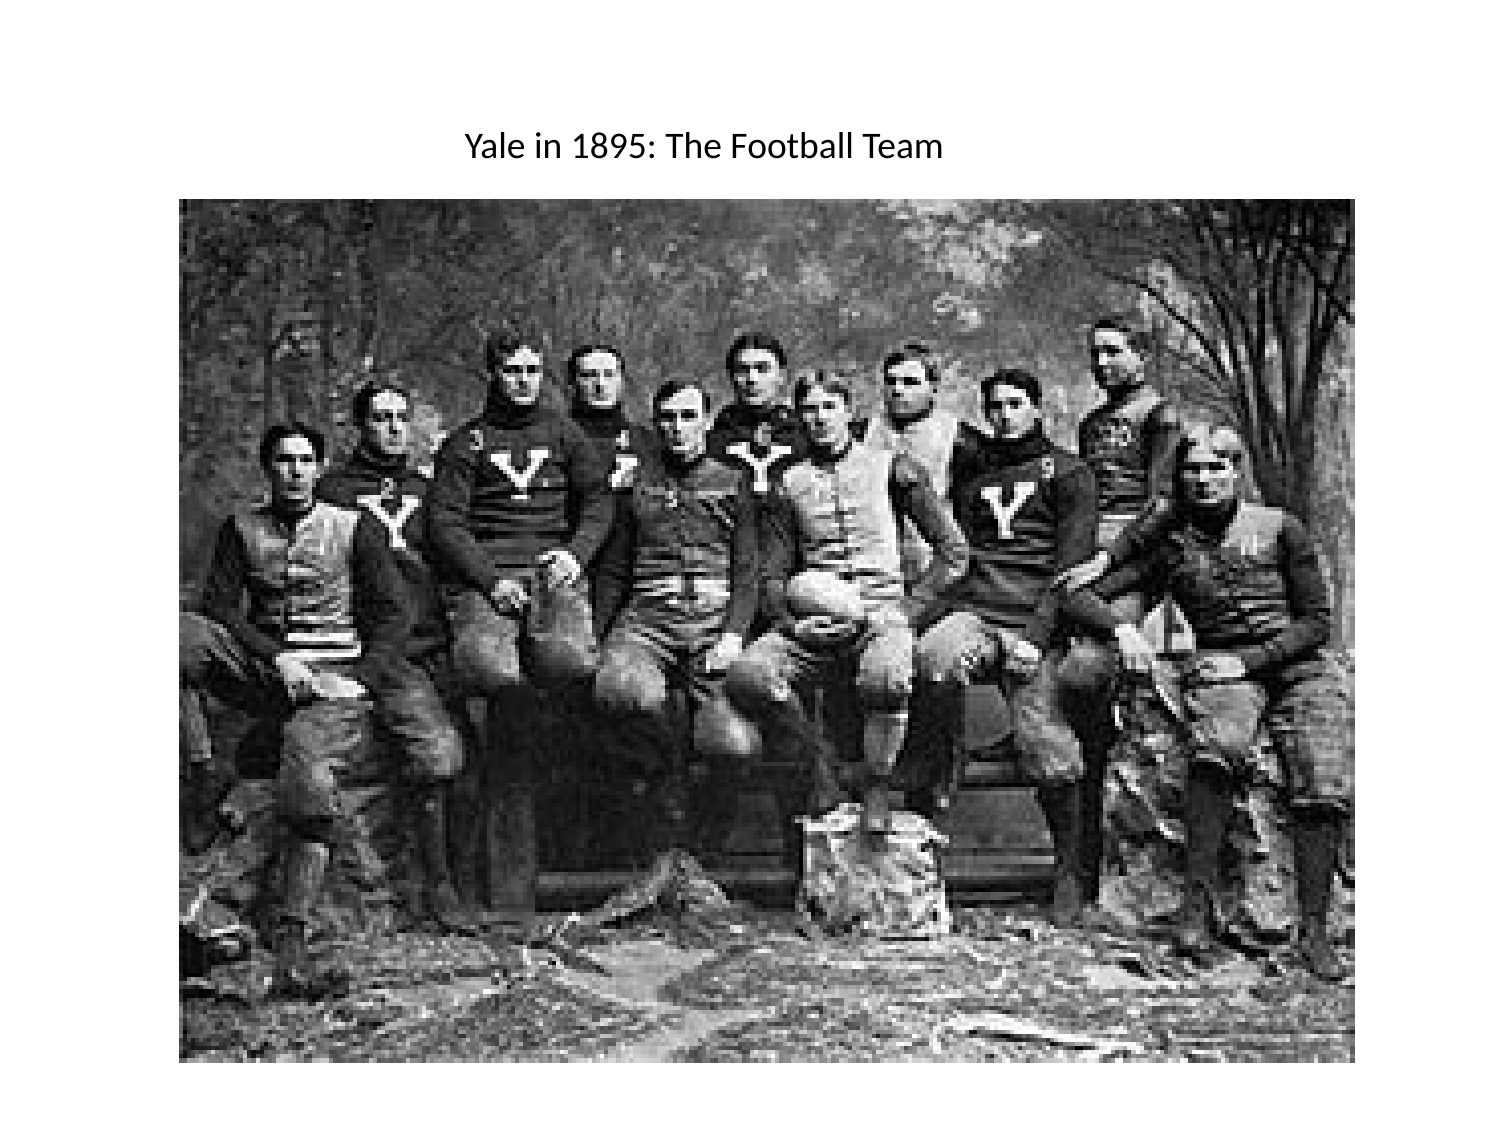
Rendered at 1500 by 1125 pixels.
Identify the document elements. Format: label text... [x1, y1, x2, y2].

picture [179, 199, 1355, 1064]
text_box Yale in 1895: The Football Team [450, 113, 1100, 174]
